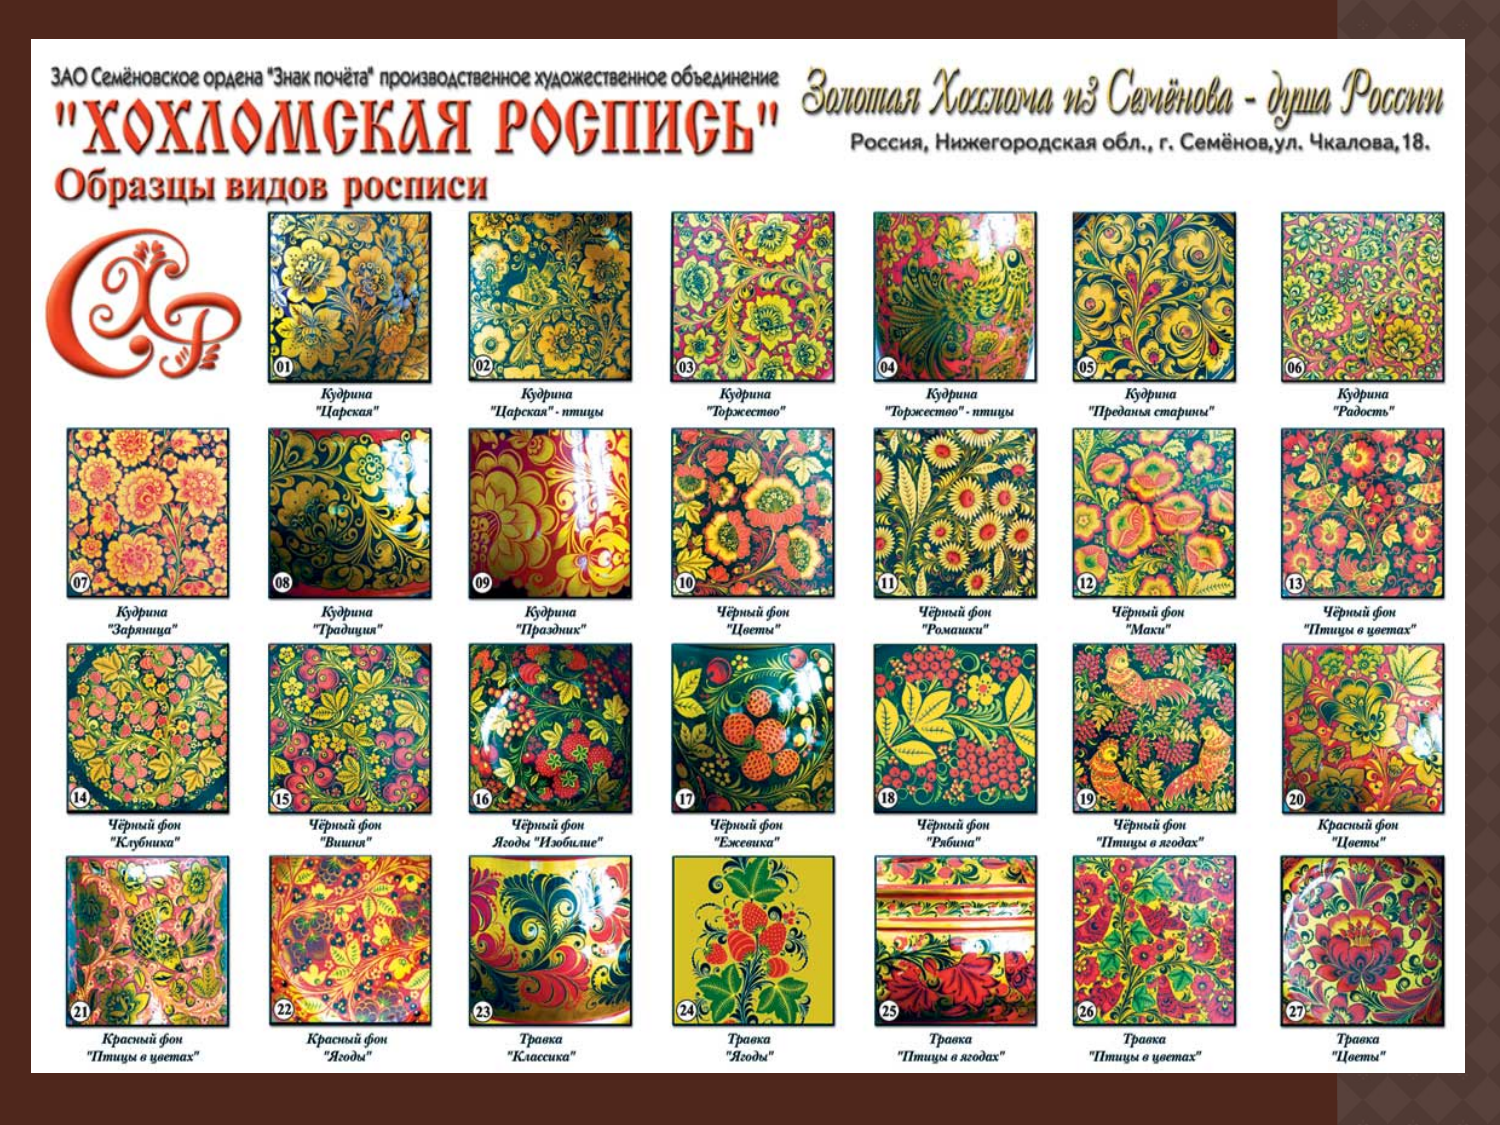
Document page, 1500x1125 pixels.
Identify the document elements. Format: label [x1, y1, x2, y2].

picture [30, 38, 1465, 1073]
